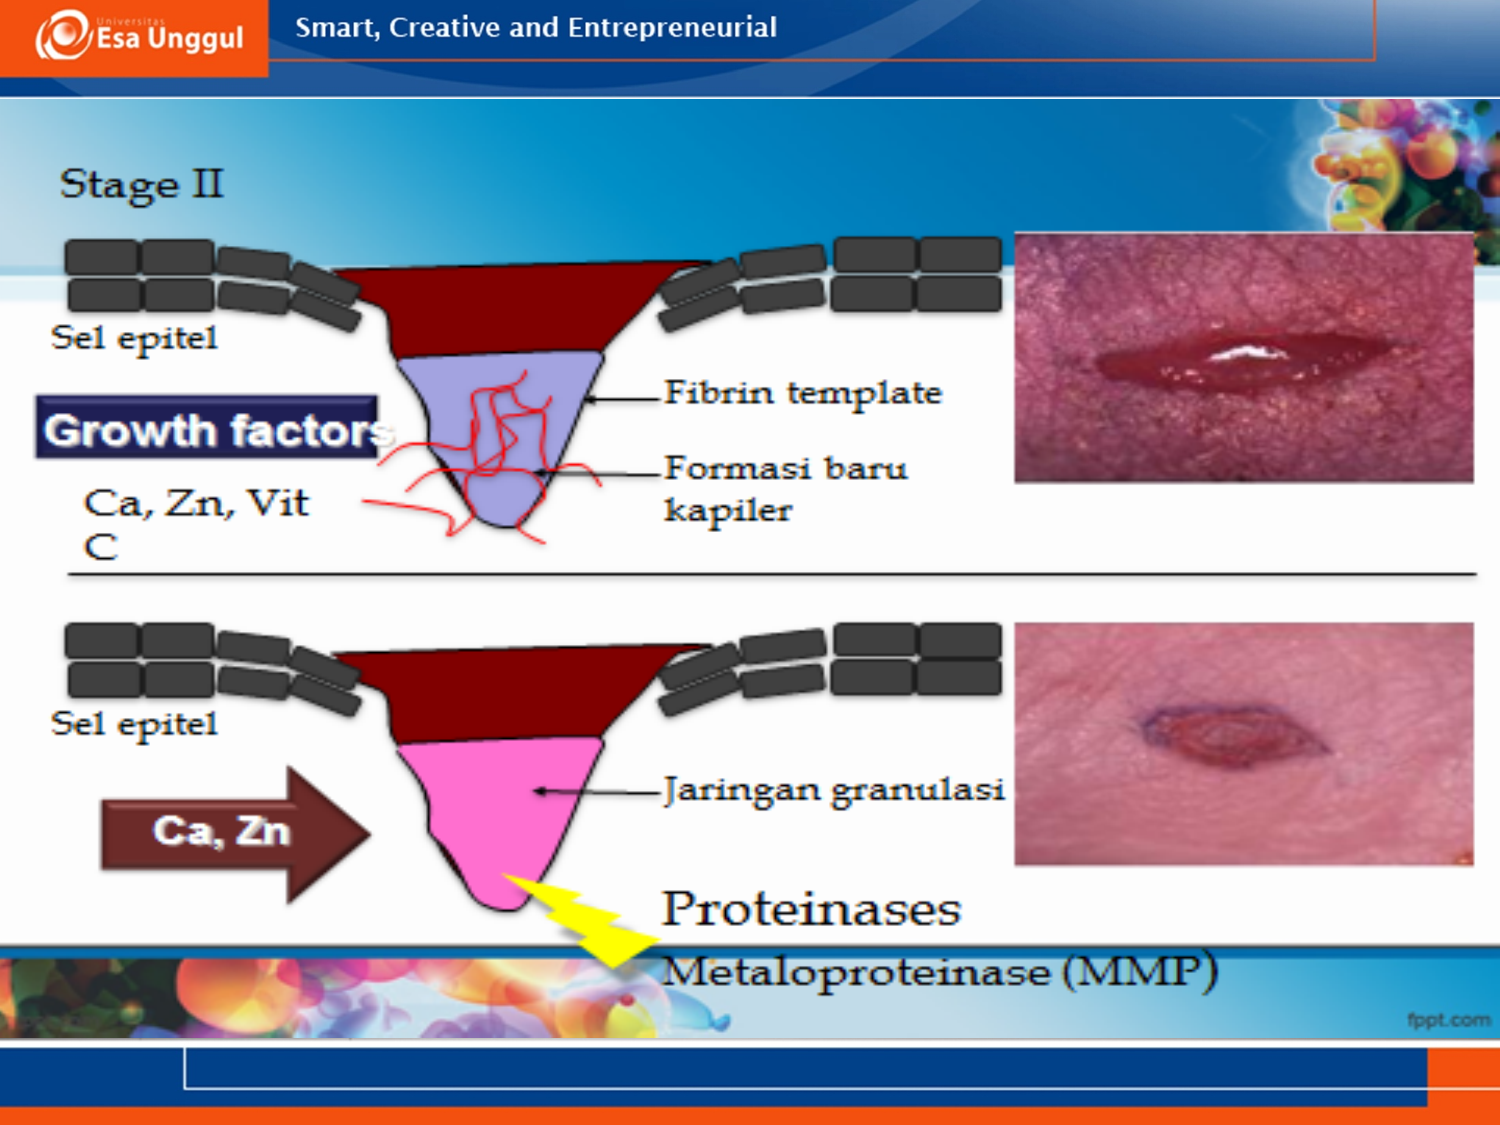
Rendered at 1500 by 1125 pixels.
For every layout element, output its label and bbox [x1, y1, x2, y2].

picture [0, 0, 1500, 99]
list [0, 99, 1500, 1038]
picture [0, 1038, 1500, 1125]
